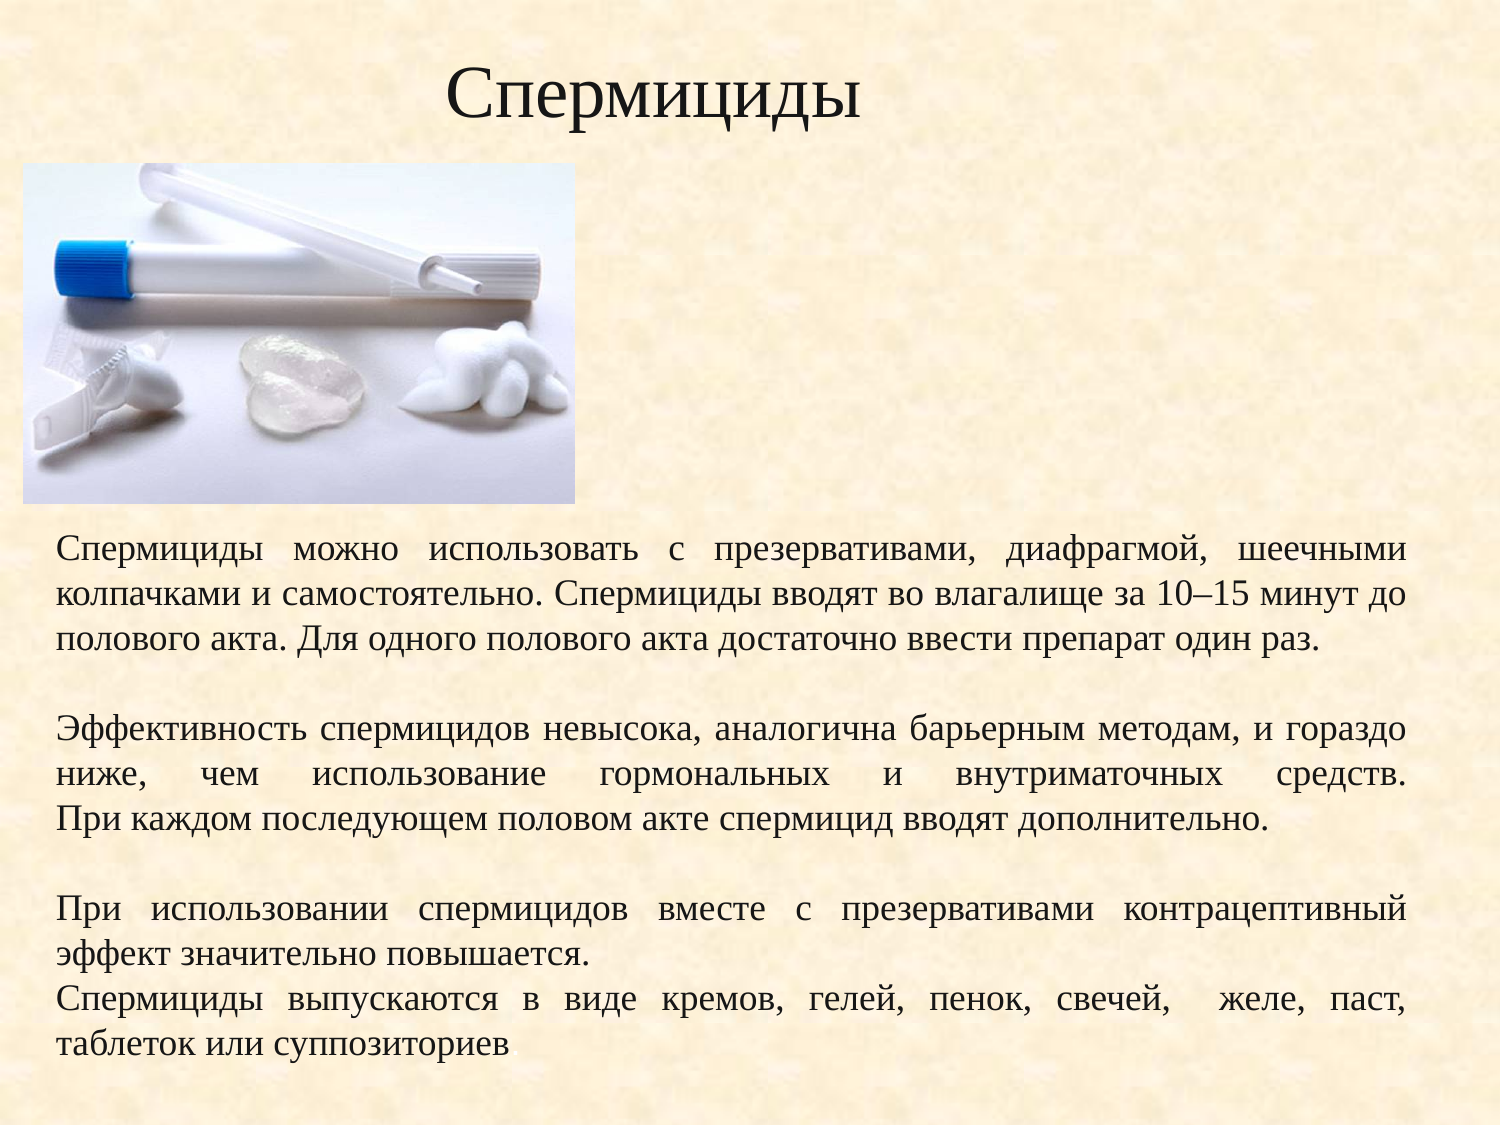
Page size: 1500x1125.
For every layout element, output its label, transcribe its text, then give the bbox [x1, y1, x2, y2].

picture [0, 0, 1500, 1125]
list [23, 163, 575, 505]
title Спермициды [23, 58, 1285, 118]
text_box Спермициды можно использовать с презервативами, диафрагмой, шеечными колпачками и самостоятельно. Спермициды вводят во влагалище за 10–15 минут до полового акта. Для одного полового акта достаточно ввести препарат один раз. Эффективность спермицидов невысока, аналогична барьерным методам, и гораздо ниже, чем использование гормональных и внутриматочных средств. При каждом последующем половом акте спермицид вводят дополнительно. При использовании спермицидов вместе с презервативами контрацептивный эффект значительно повышается. Спермициды выпускаются в виде кремов, гелей, пенок, свечей, желе, паст, таблеток или суппозиториев. [41, 515, 1424, 1116]
